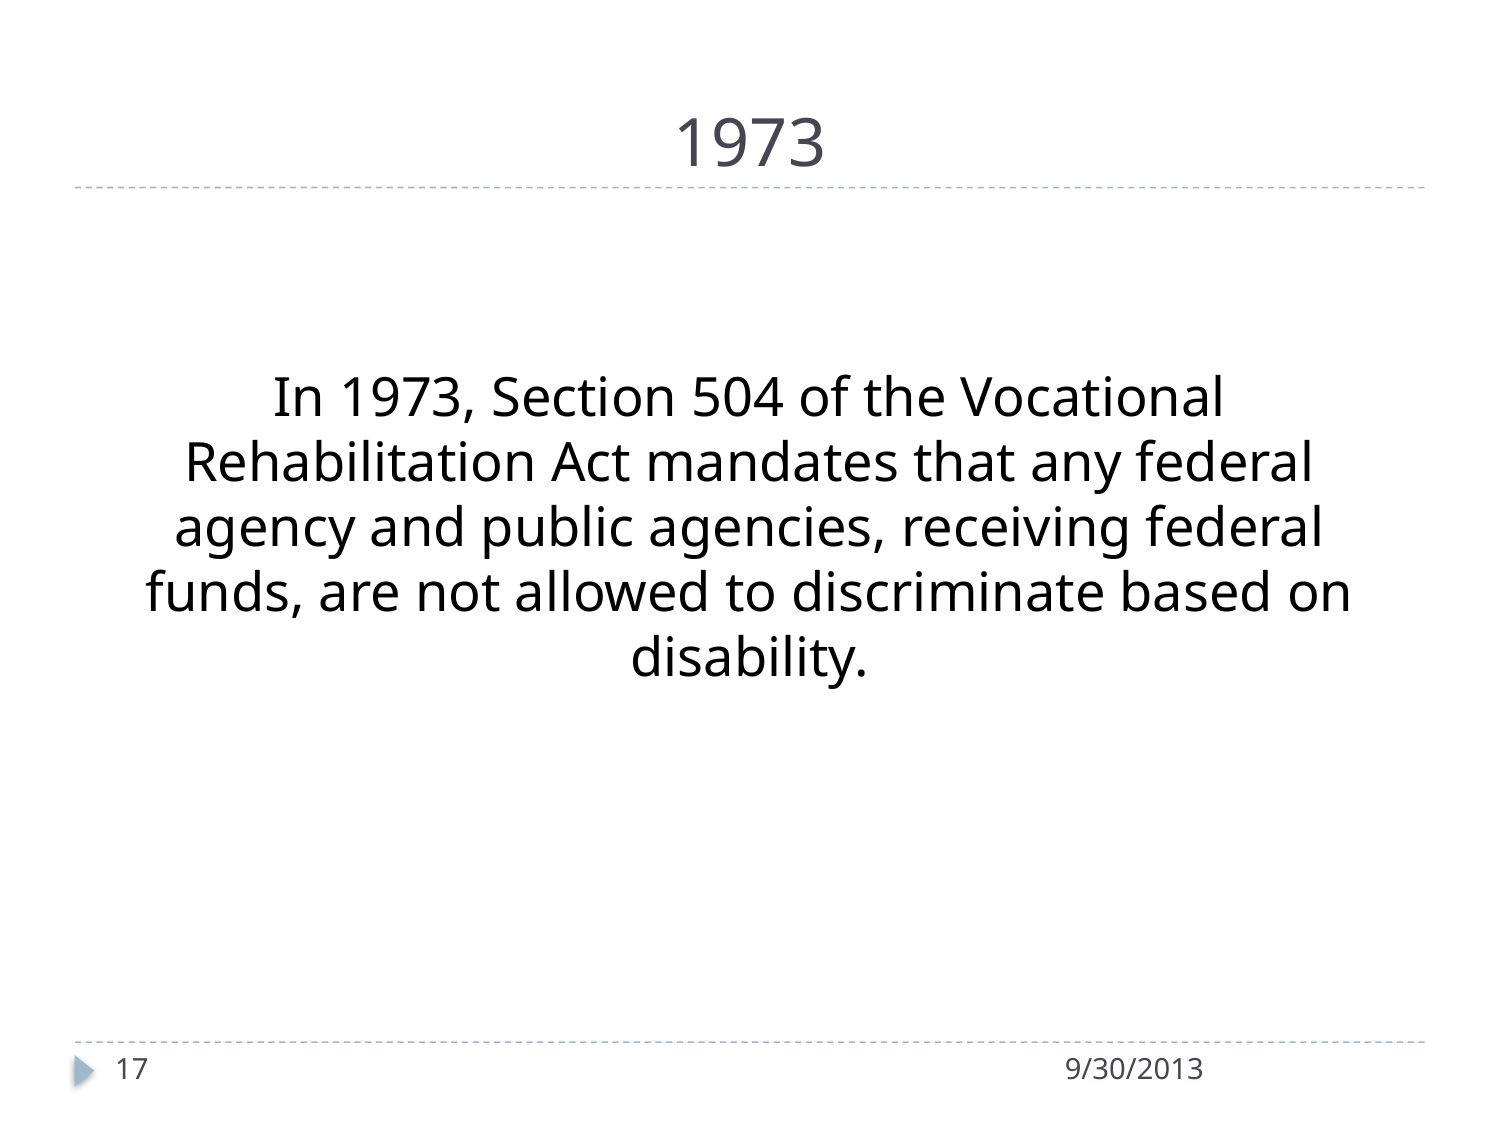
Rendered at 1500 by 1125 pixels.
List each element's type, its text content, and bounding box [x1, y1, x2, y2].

list In 1973, Section 504 of the Vocational Rehabilitation Act mandates that any federal agency and public agencies, receiving federal funds, are not allowed to discriminate based on disability. [75, 200, 1425, 1010]
title 1973 [75, 24, 1425, 188]
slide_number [1050, 1042, 1426, 1103]
slide_number 17 [100, 1042, 426, 1103]
